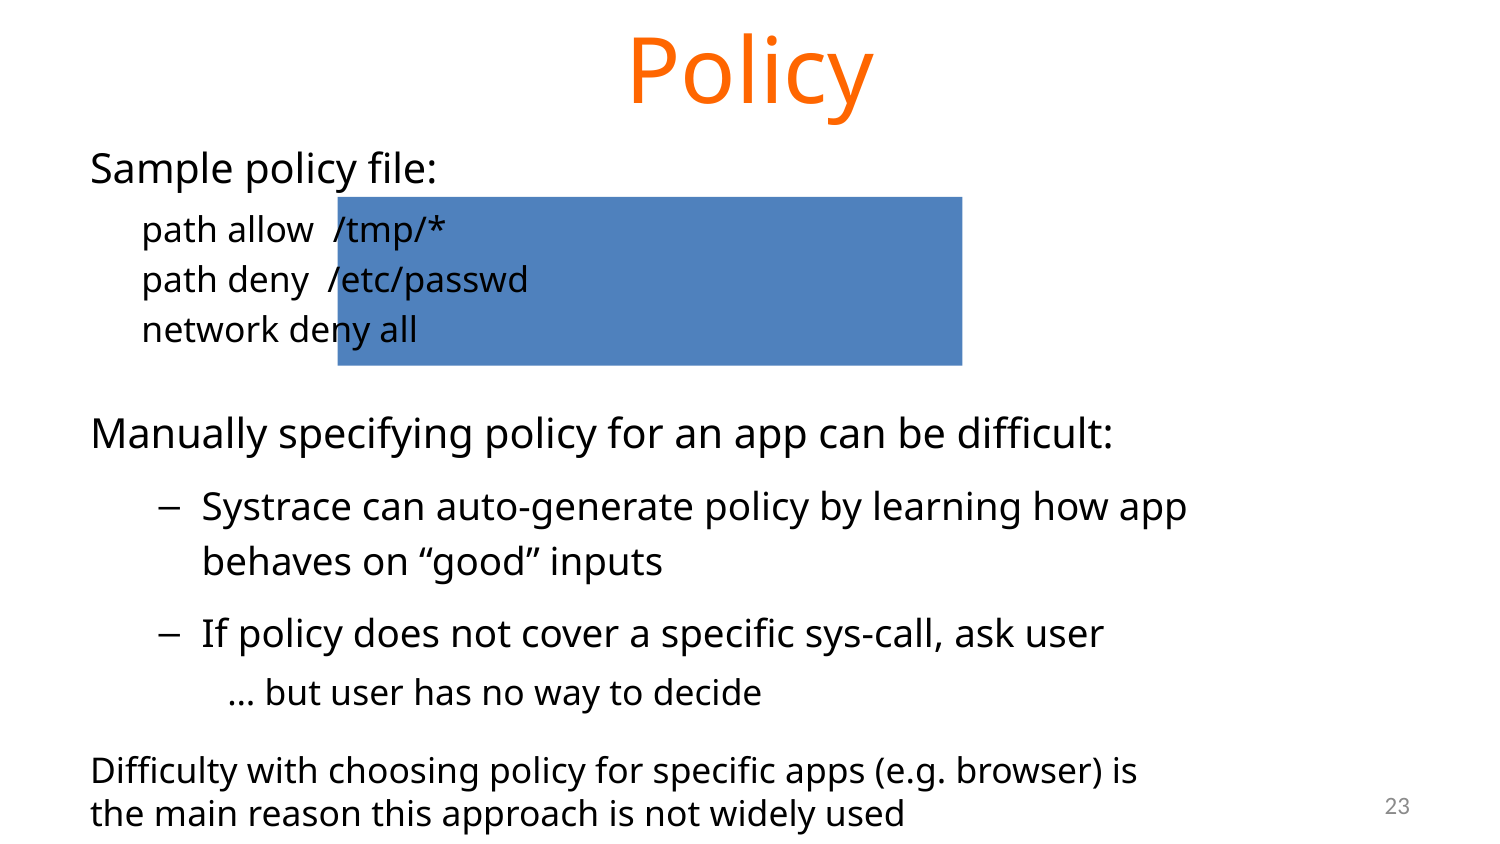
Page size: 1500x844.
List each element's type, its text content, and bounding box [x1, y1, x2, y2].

slide_number 23 [1074, 782, 1425, 827]
title Policy [75, 0, 1425, 134]
list Sample policy file: path allow /tmp/* path deny /etc/passwd network deny all Manually specifying policy for an app can be difficult: Systrace can auto-generate policy by learning how app behaves on “good” inputs If policy does not cover a specific sys-call, ask user … but user has no way to decide Difficulty with choosing policy for specific apps (e.g. browser) is the main reason this approach is not widely used [75, 134, 1450, 844]
